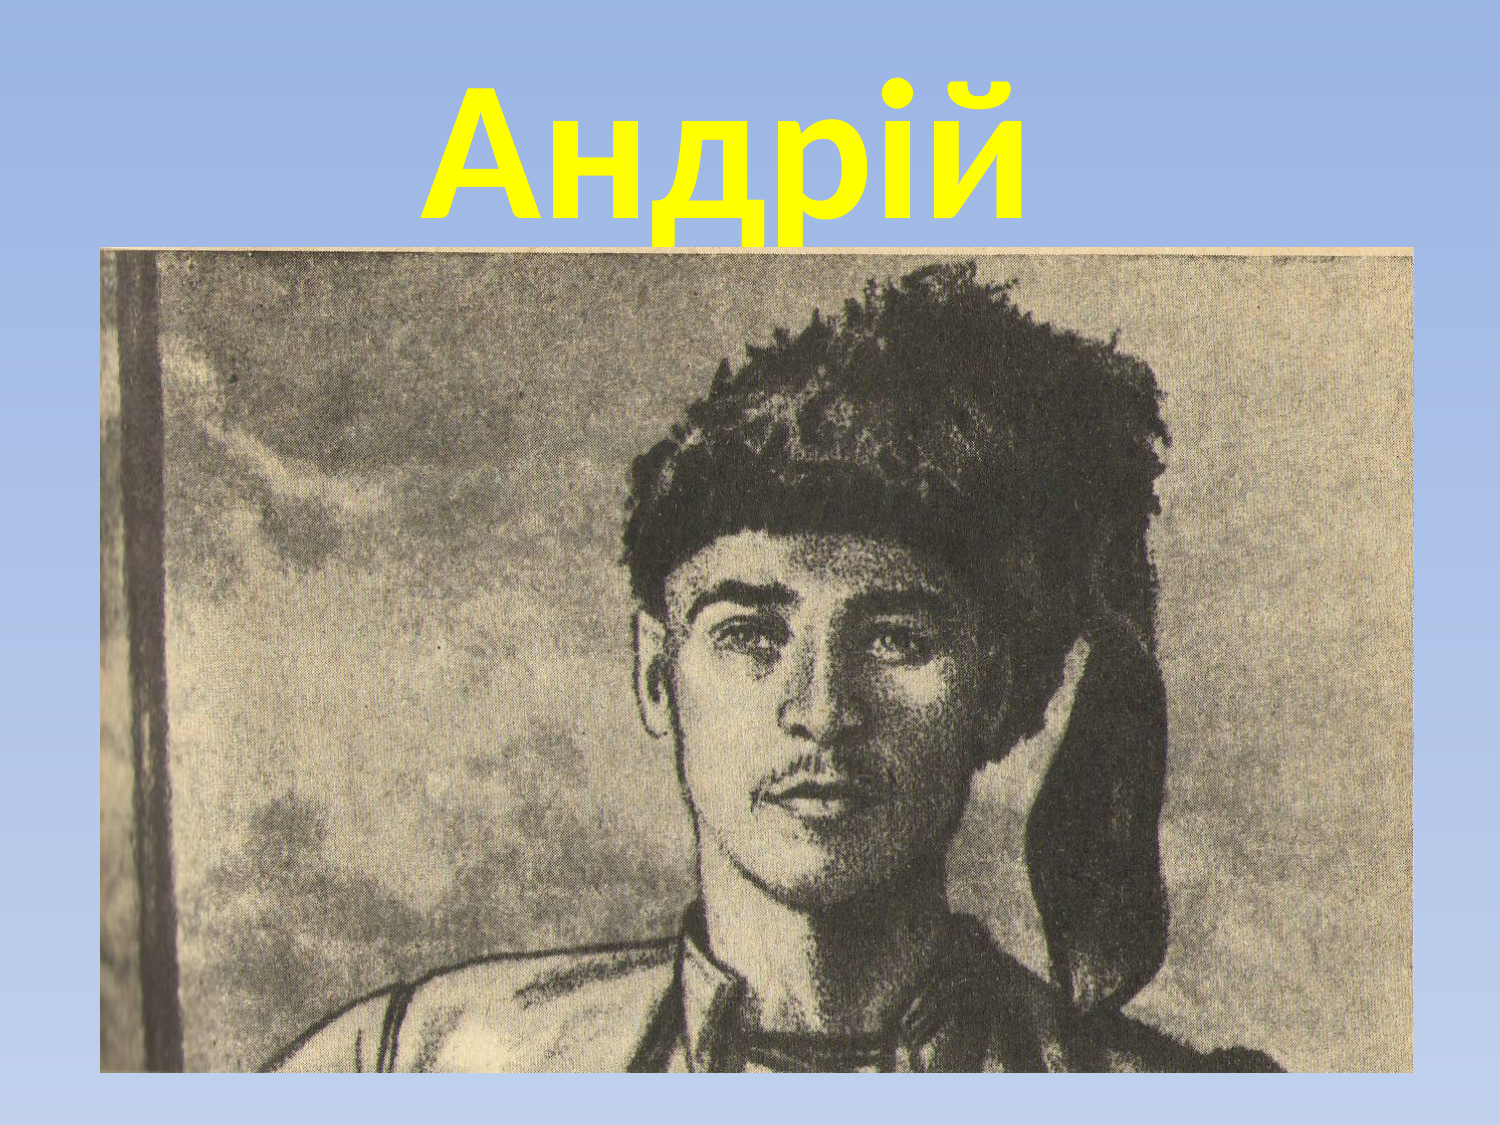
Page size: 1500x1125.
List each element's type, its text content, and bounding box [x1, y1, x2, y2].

picture [100, 246, 1414, 1073]
title Андрій [75, 45, 1425, 233]
